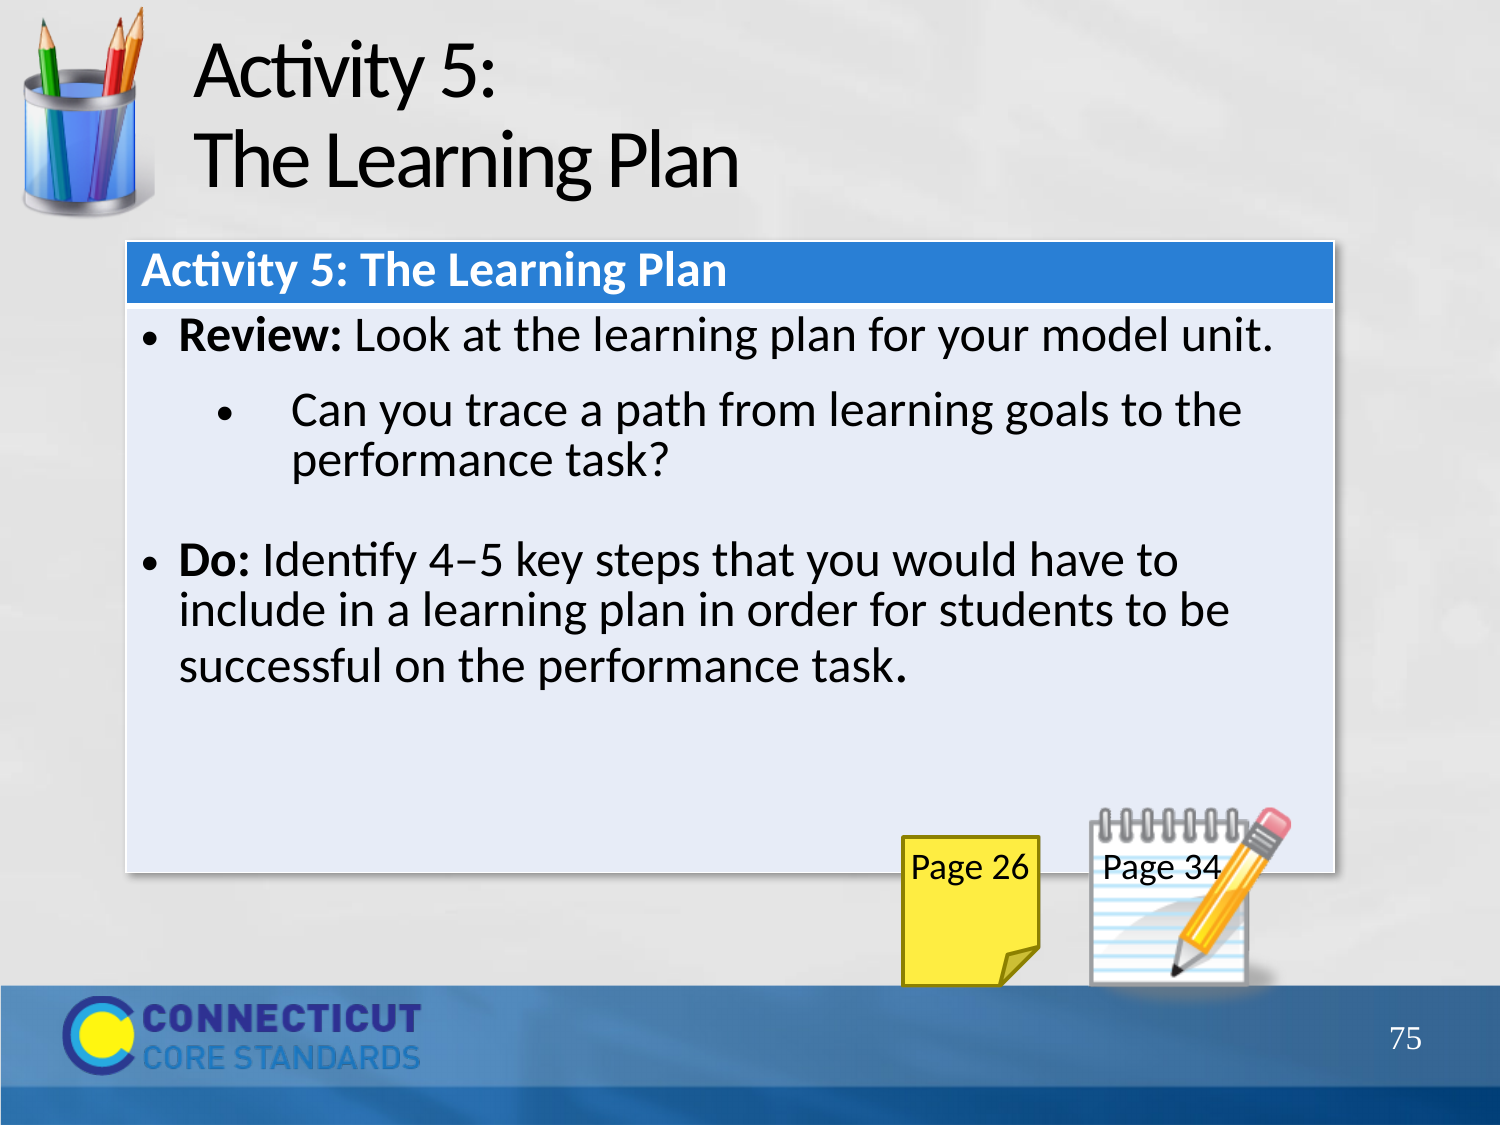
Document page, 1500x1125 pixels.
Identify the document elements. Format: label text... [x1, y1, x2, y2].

picture [0, 0, 1500, 1125]
footer [62, 996, 424, 1076]
text_box Page 26 [1041, 834, 1045, 895]
table_header Activity 5: The Learning Plan [127, 242, 1333, 303]
text_box Page 34 [1307, 834, 1312, 895]
slide_number 75 [1075, 996, 1438, 1076]
table_cell Review: Look at the learning plan for your model unit. Can you trace a path from learning goals to the performance task? Do: Identify 4–5 key steps that you would have to include in a learning plan in order for students to be successful on the performance task. [127, 309, 1333, 872]
title Activity 5: The Learning Plan [193, 25, 1500, 201]
